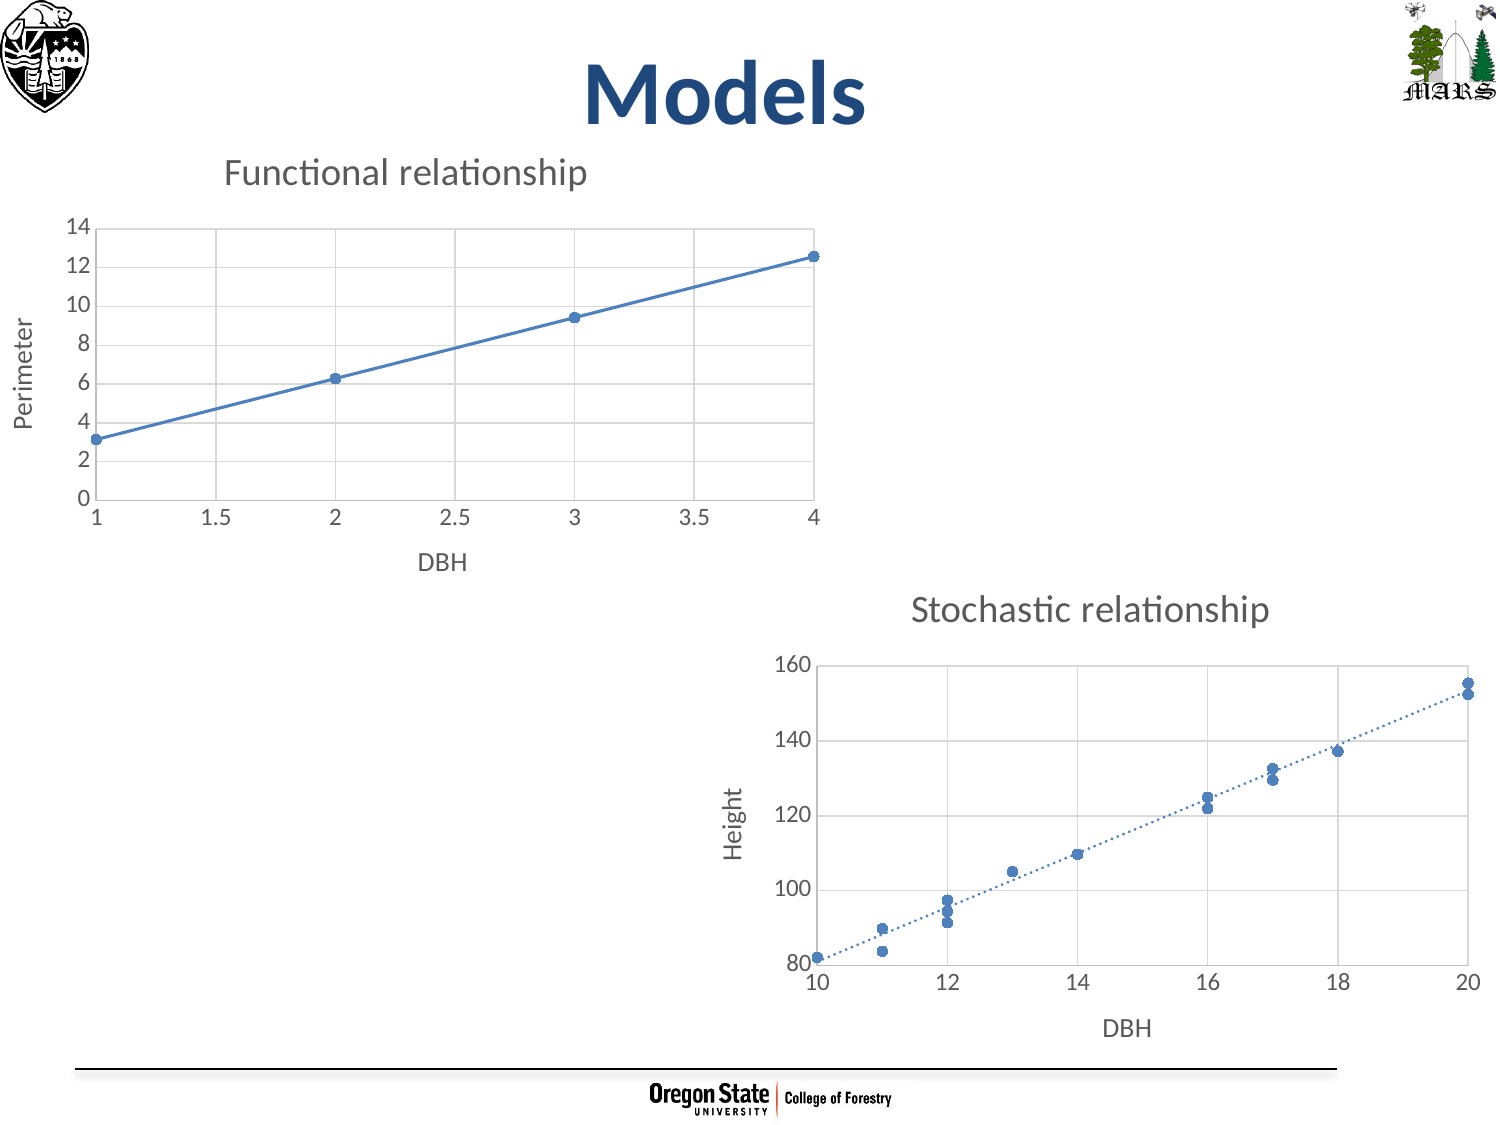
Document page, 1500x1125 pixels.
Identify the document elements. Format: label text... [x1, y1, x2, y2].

chart [0, 126, 1498, 1079]
picture [1403, 1, 1496, 101]
picture [0, 0, 89, 113]
picture [650, 1081, 913, 1125]
title Models [99, 24, 1350, 150]
